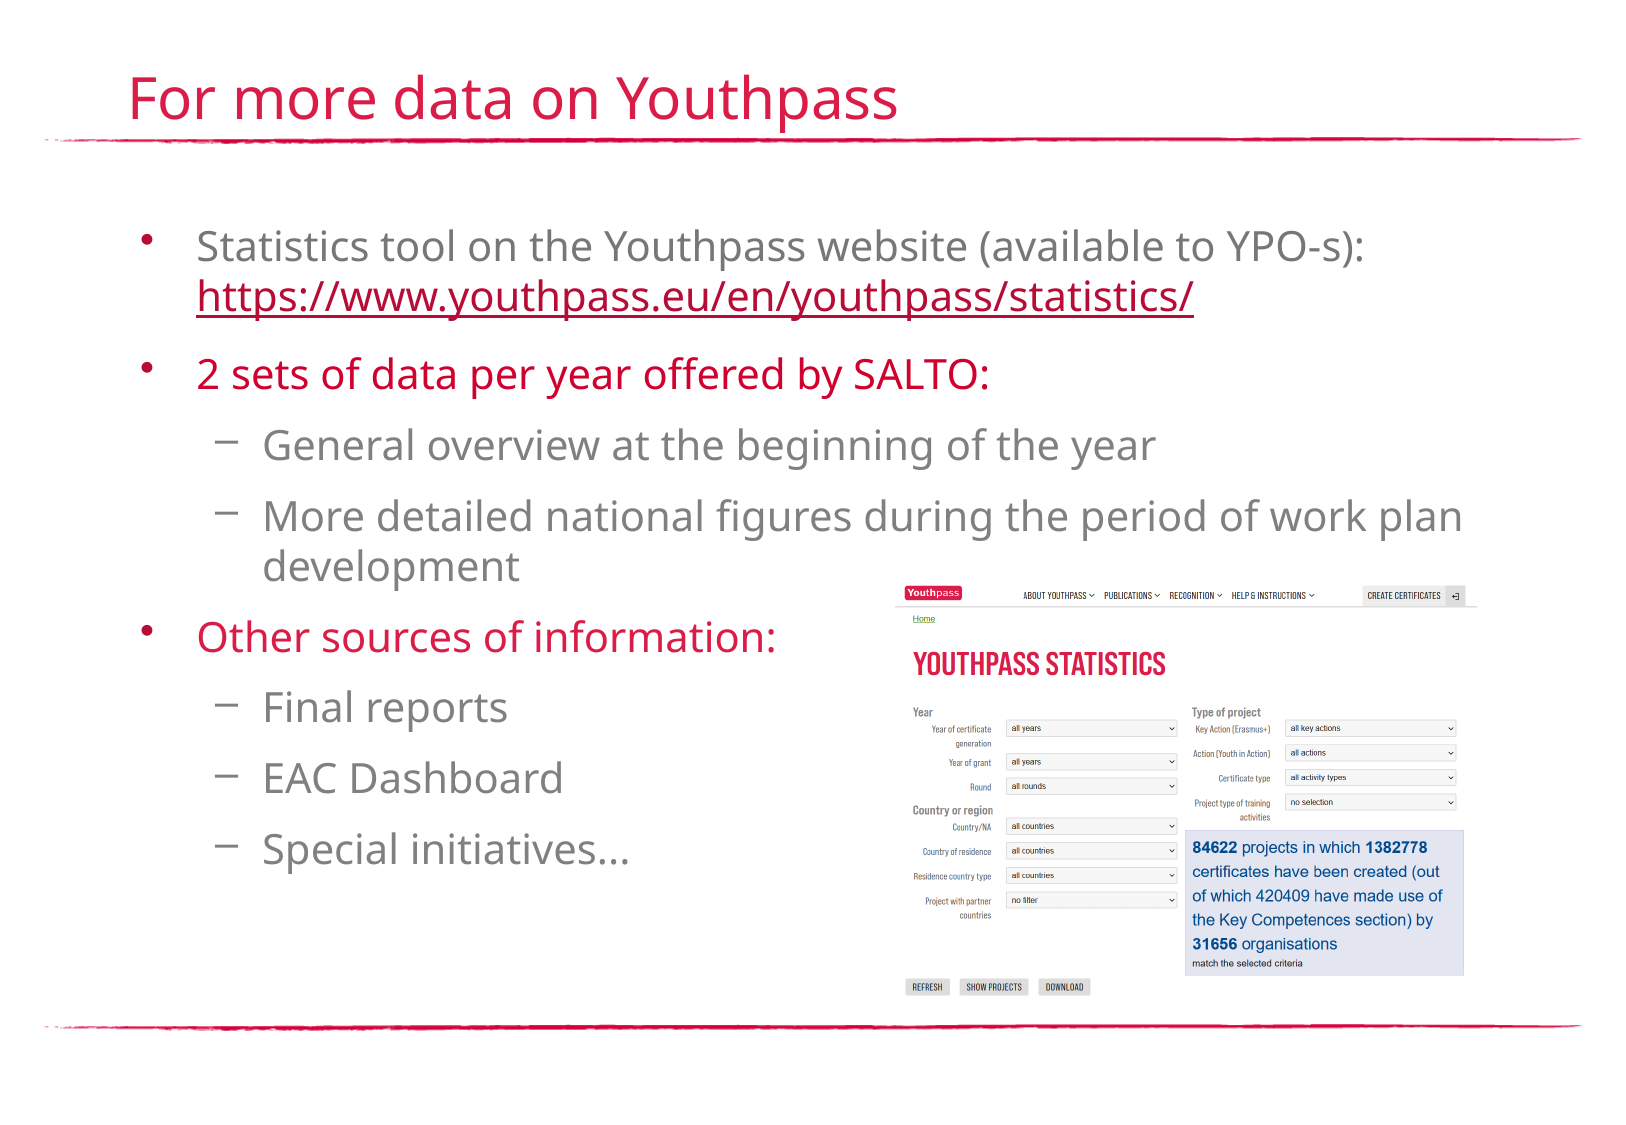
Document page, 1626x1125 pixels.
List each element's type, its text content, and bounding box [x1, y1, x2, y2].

picture [37, 1024, 1585, 1032]
picture [894, 582, 1477, 1004]
picture [37, 137, 1585, 145]
list Statistics tool on the Youthpass website (available to YPO-s): https://www.youthpass.eu/en/youthpass/statistics/ 2 sets of data per year offered by SALTO: General overview at the beginning of the year More detailed national figures during the period of work plan development Other sources of information: Final reports EAC Dashboard Special initiatives... [125, 212, 1570, 1004]
title For more data on Youthpass [112, 54, 1563, 138]
